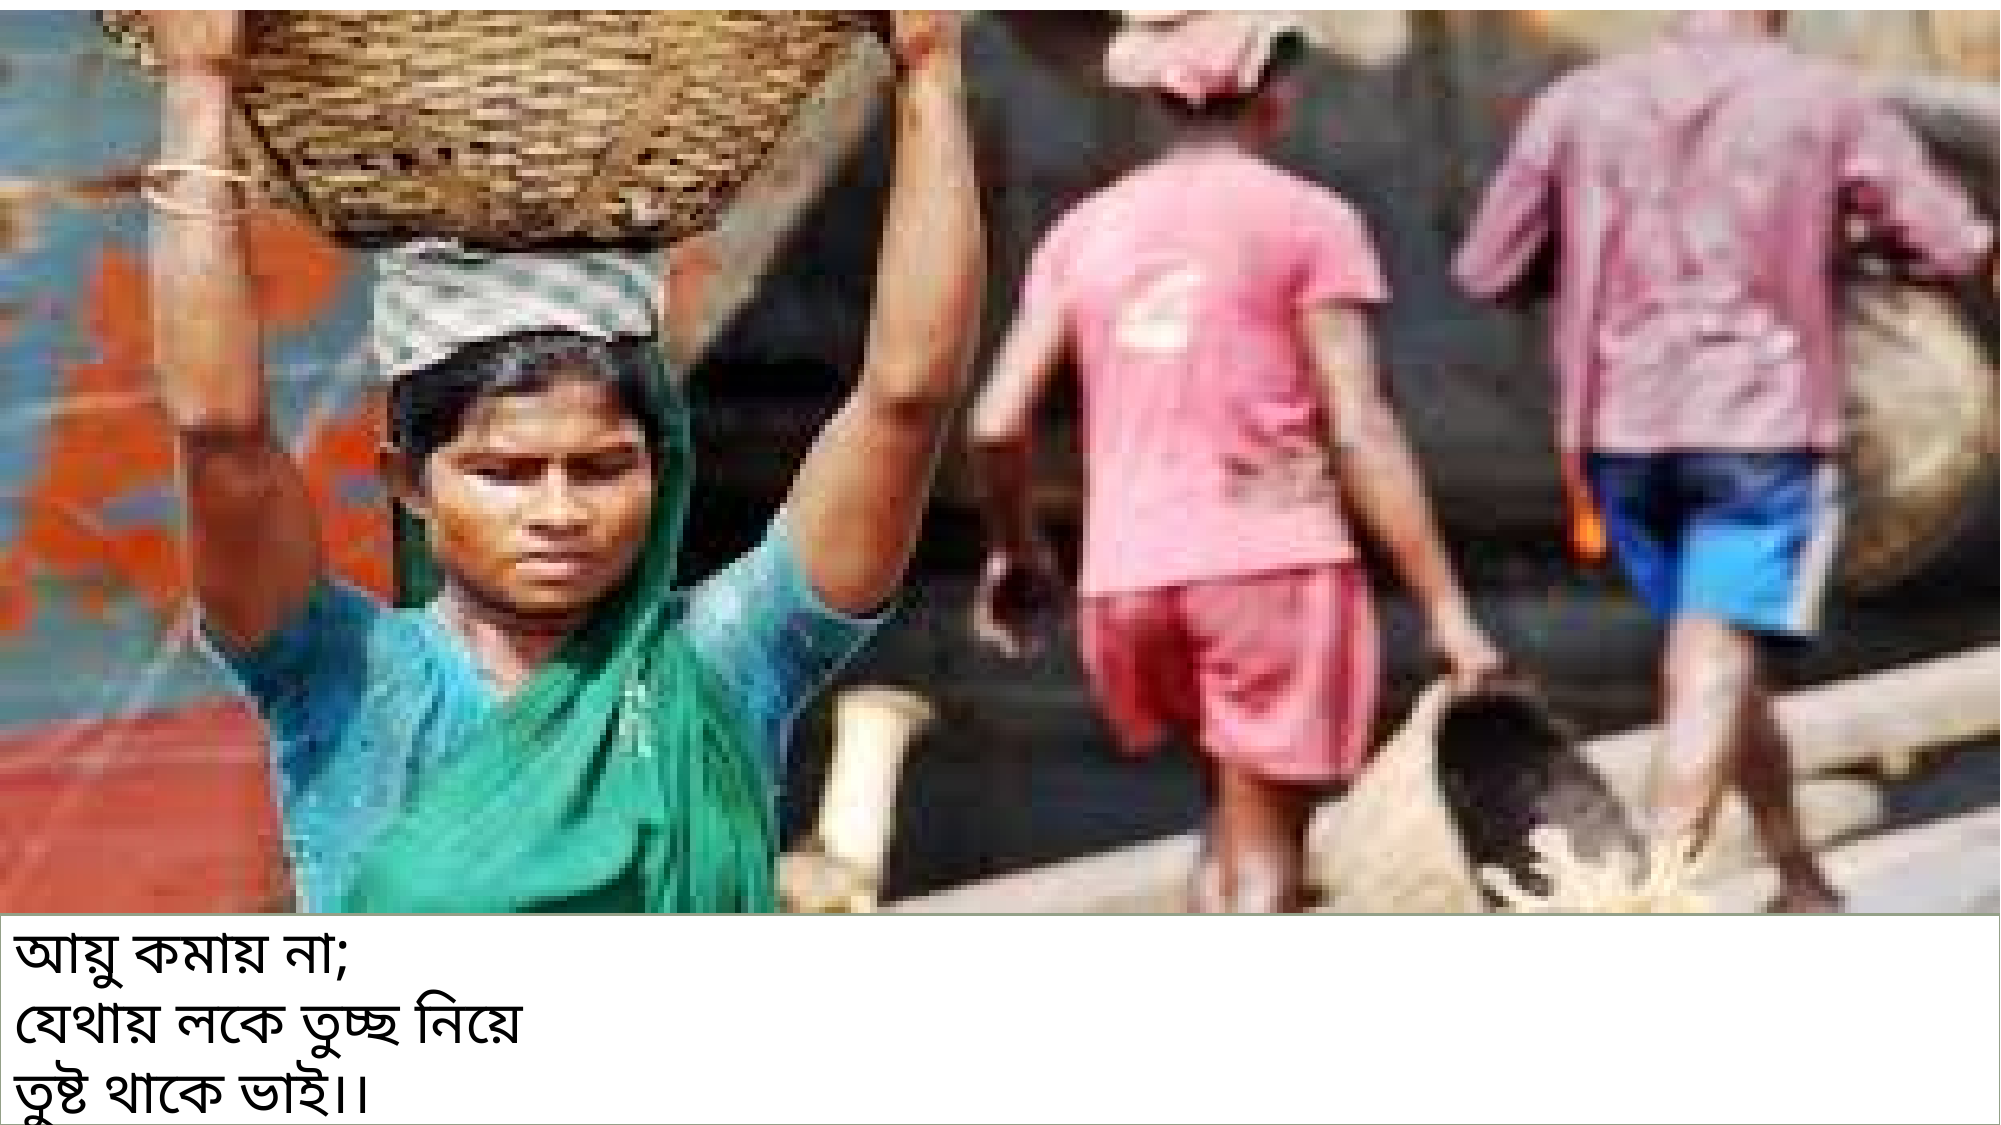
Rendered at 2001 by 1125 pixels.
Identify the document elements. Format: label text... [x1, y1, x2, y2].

text_box আয়ু কমায় না; যেথায় লকে তুচ্ছ নিয়ে তুষ্ট থাকে ভাই।। [0, 923, 2000, 1125]
picture [0, 9, 2000, 913]
